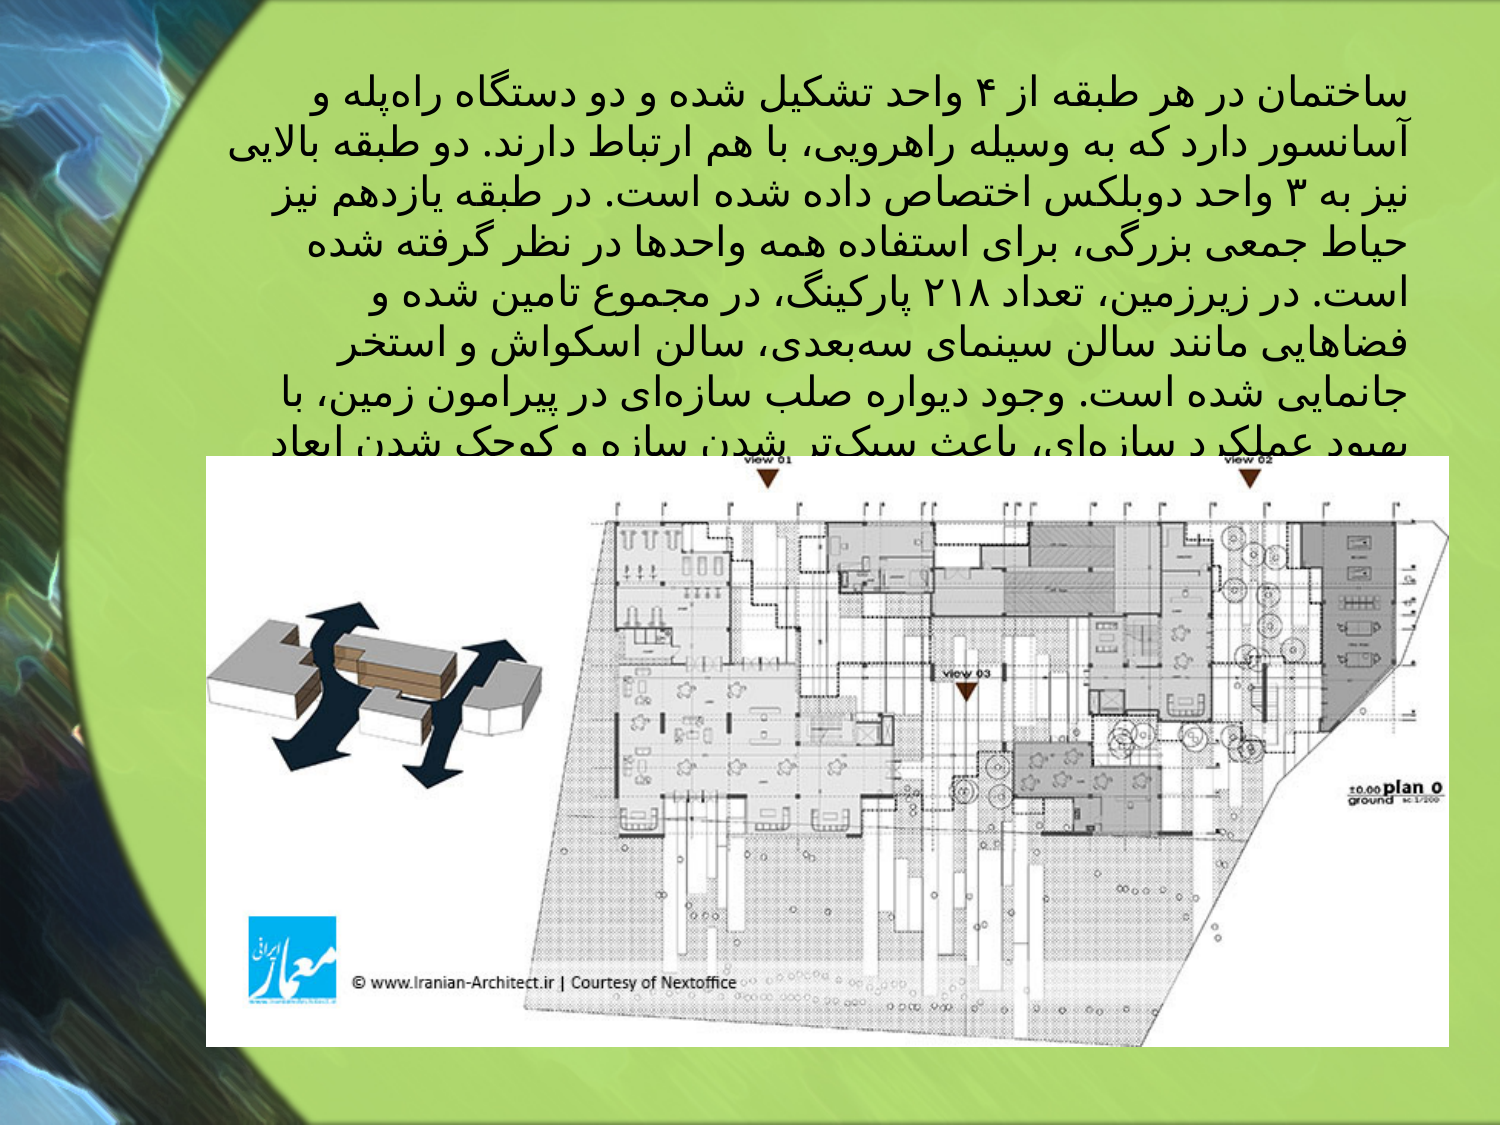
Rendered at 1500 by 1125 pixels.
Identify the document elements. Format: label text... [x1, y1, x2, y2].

list ساختمان در هر طبقه از ۴ واحد تشکیل شده و دو دستگاه راه‌پله و آسانسور دارد که به وسیله راهرویی، با هم ارتباط دارند. دو طبقه بالایی نیز به ۳ واحد دوبلکس اختصاص داده شده است. در طبقه یازدهم نیز حیاط جمعی بزرگی، برای استفاده همه واحدها در نظر گرفته شده است. در زیرزمین، تعداد ۲۱۸ پارکینگ، در مجموع تامین شده و فضاهایی مانند سالن سینمای سه‌بعدی، سالن اسکواش و استخر جانمایی شده است. وجود دیواره صلب سازه‌ای در پیرامون زمین، با بهبود عملکرد سازه‌ای، باعث سبک‌تر شدن سازه و کوچک شدن ابعاد ستون‌های داخلی شده است. [206, 7, 1482, 683]
picture [0, 0, 1500, 1125]
